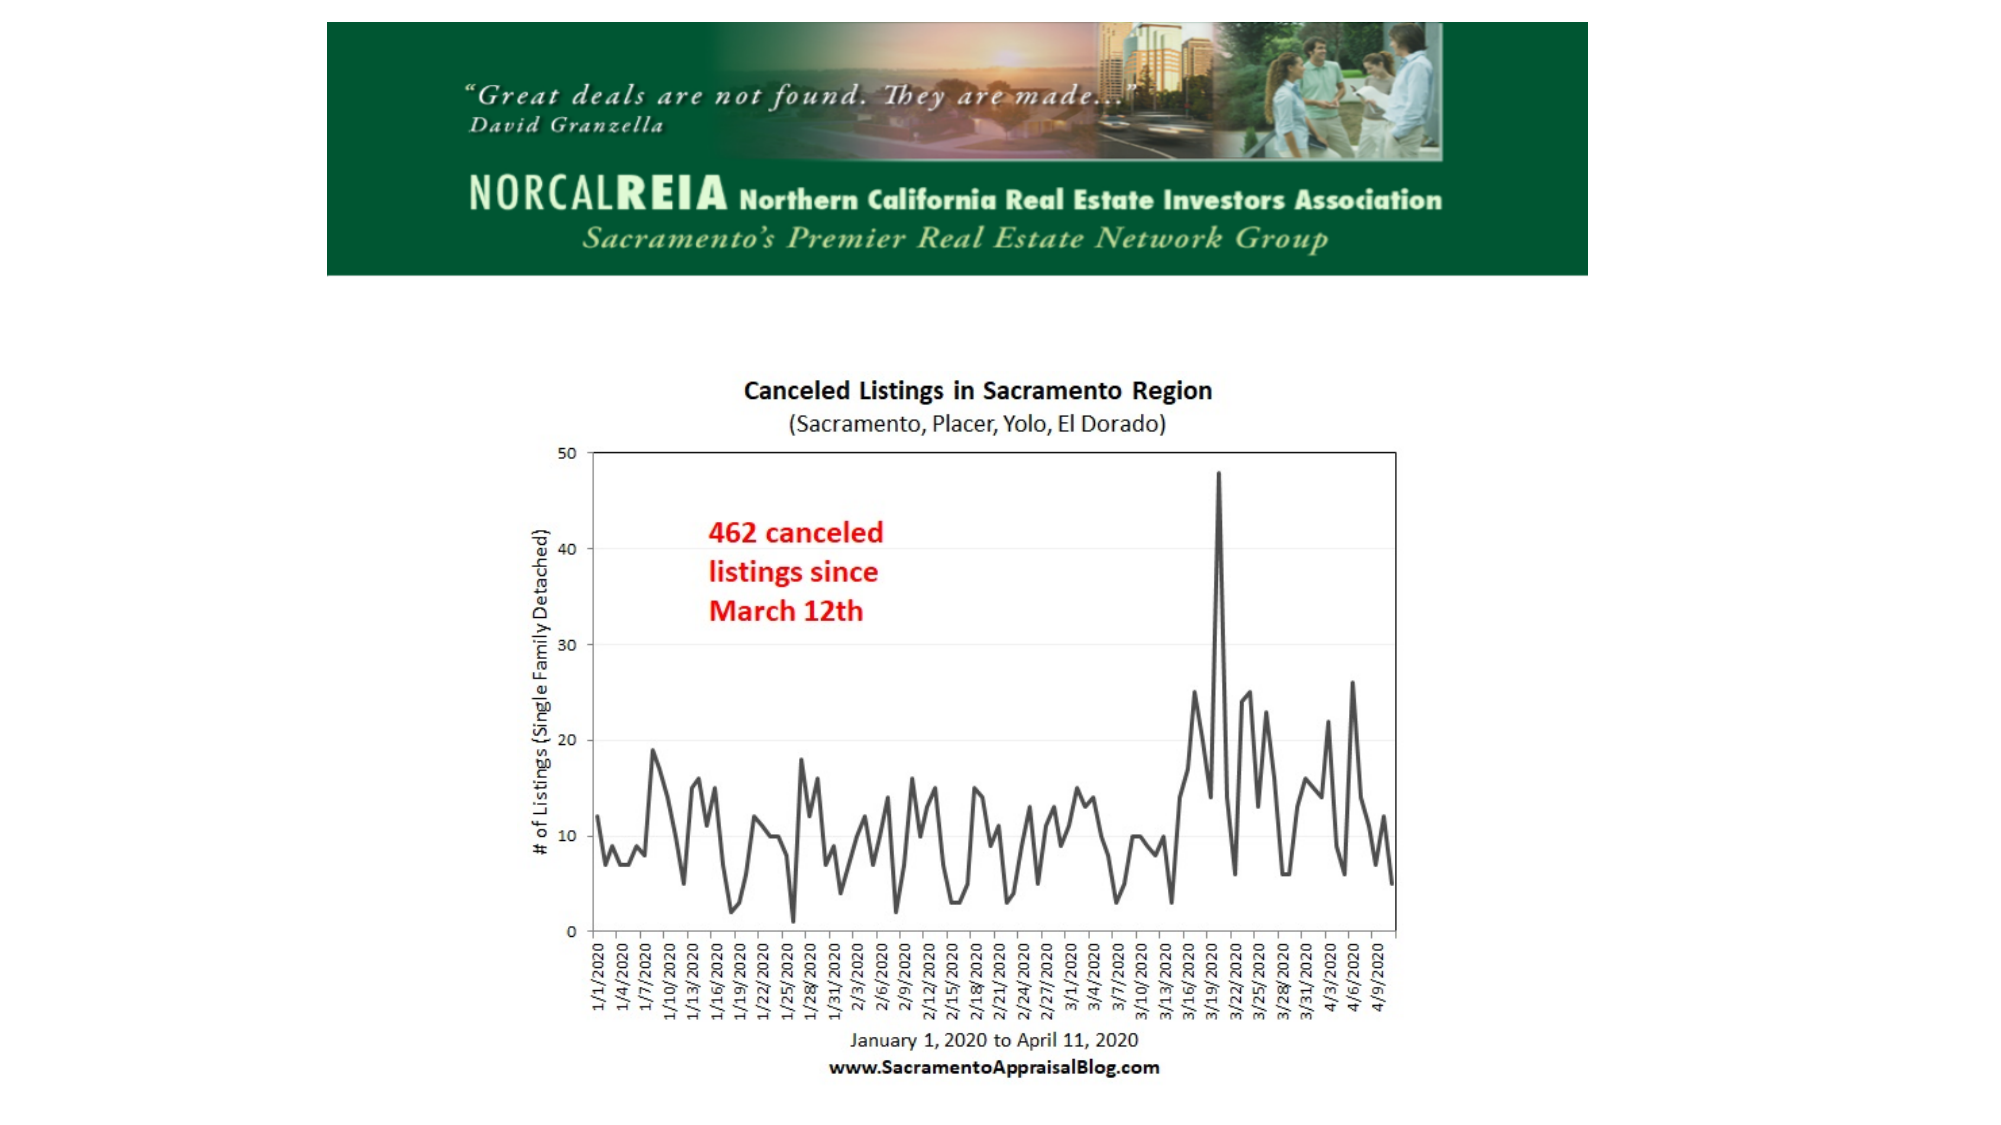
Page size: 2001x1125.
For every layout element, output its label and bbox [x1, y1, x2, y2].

picture [327, 22, 1588, 278]
list [517, 371, 1417, 1086]
